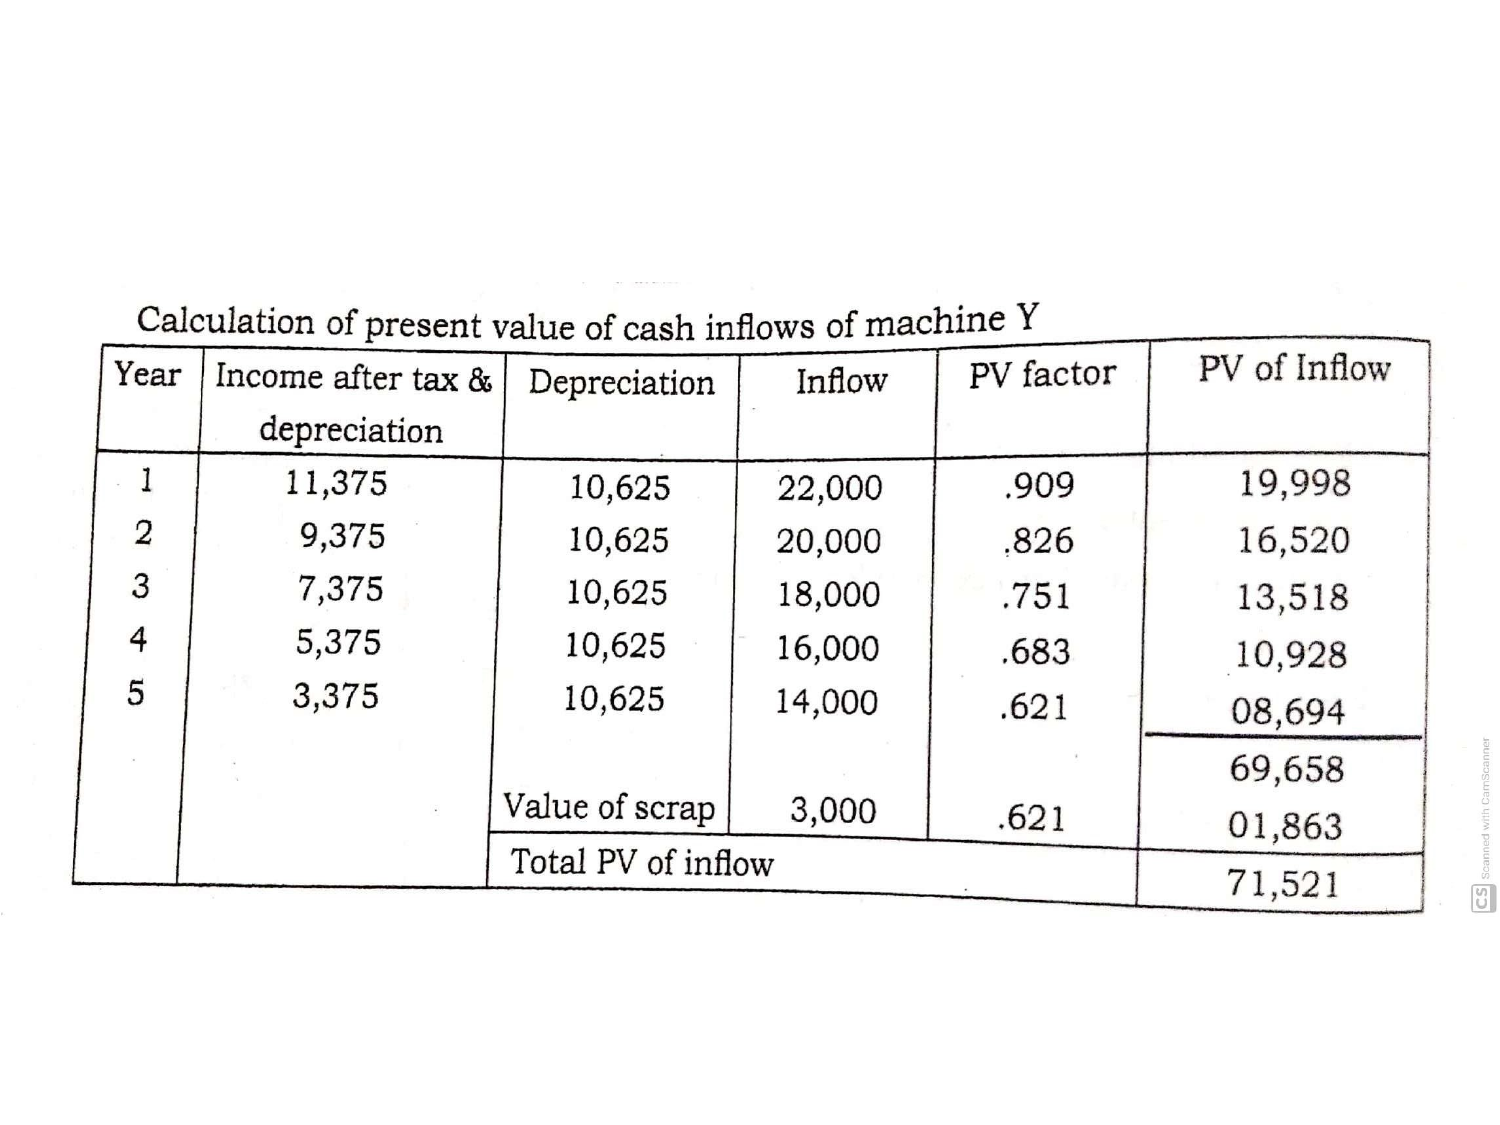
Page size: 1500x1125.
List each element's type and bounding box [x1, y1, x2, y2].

picture [0, 281, 1500, 918]
